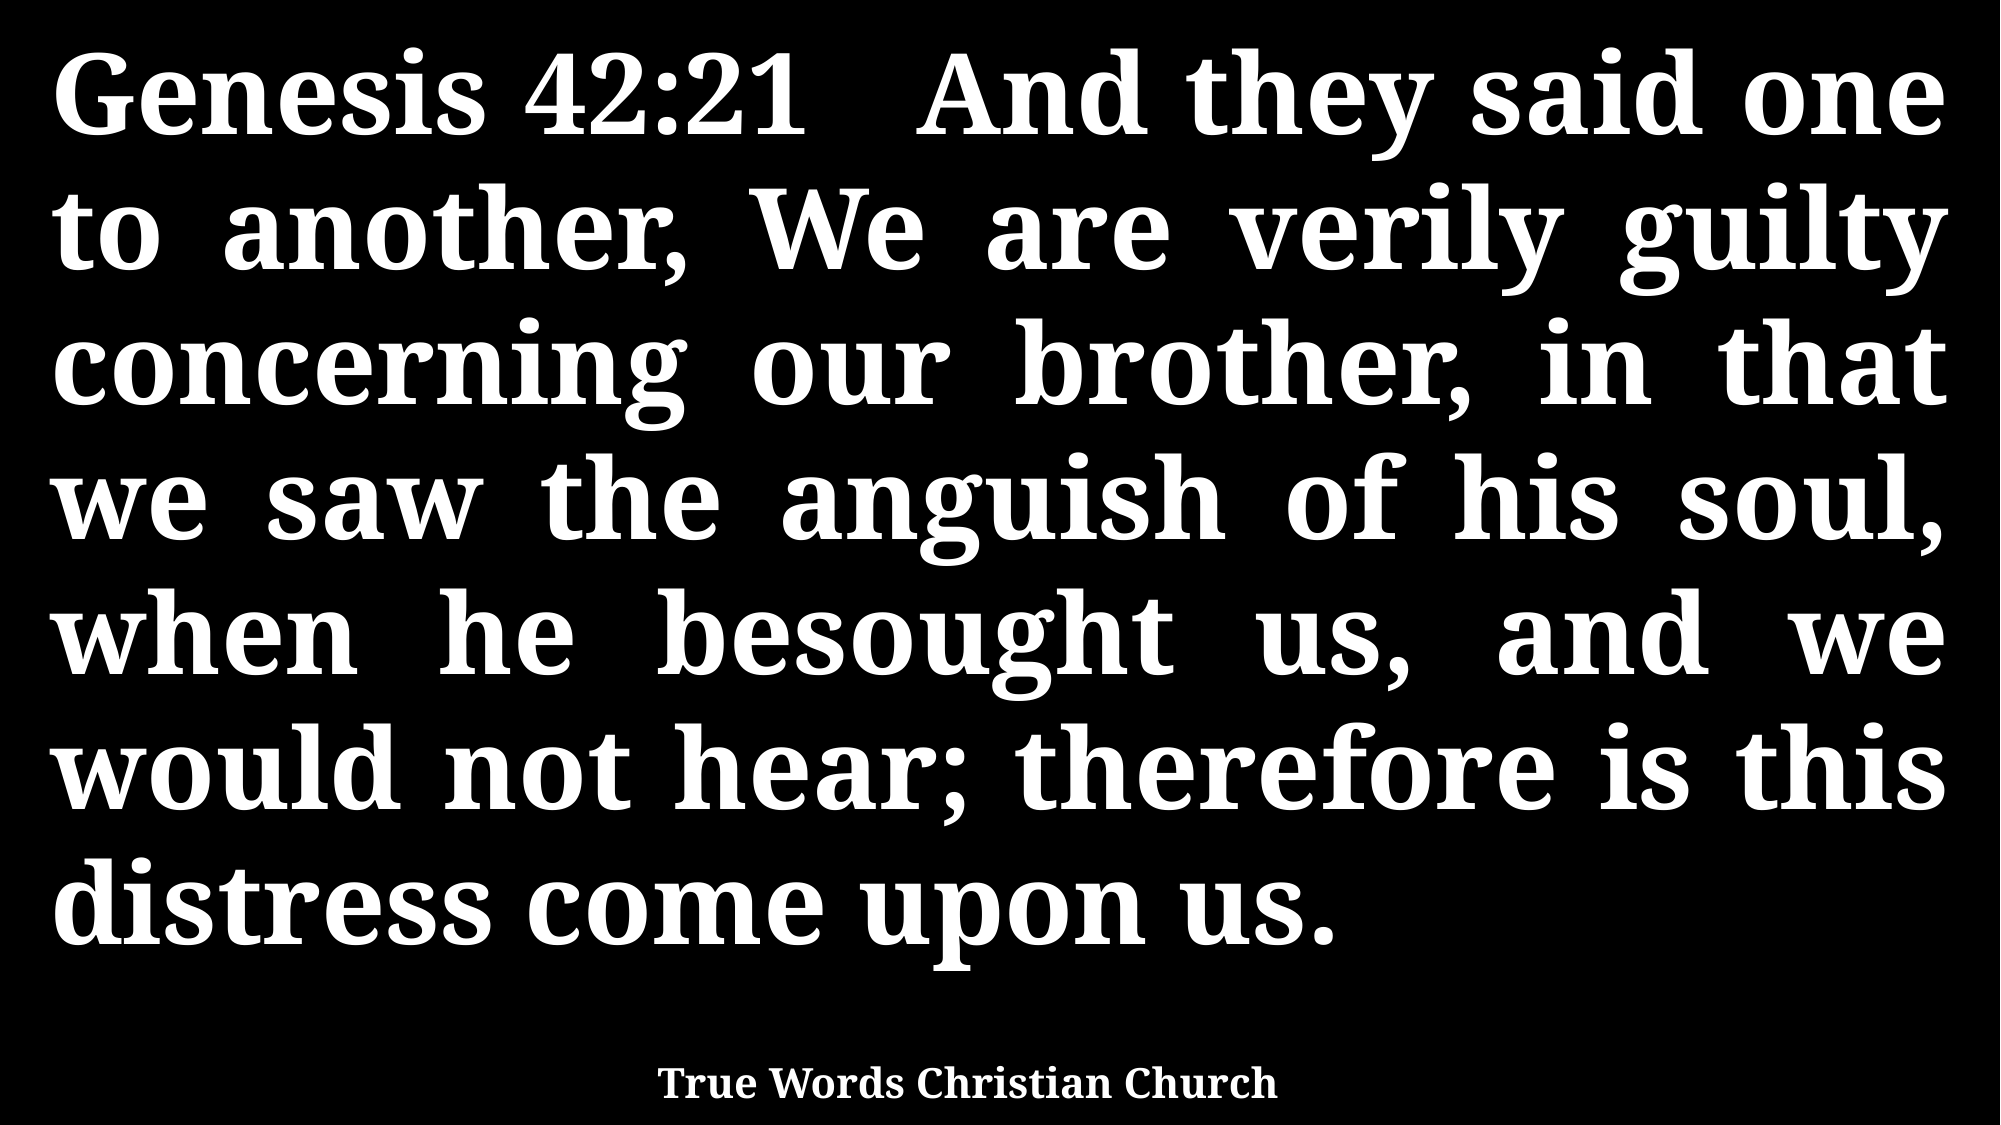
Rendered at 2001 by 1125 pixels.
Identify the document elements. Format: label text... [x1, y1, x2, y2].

text_box Genesis 42:21 And they said one to another, We are verily guilty concerning our brother, in that we saw the anguish of his soul, when he besought us, and we would not hear; therefore is this distress come upon us. [35, 14, 1965, 974]
text_box True Words Christian Church [642, 1049, 1294, 1114]
